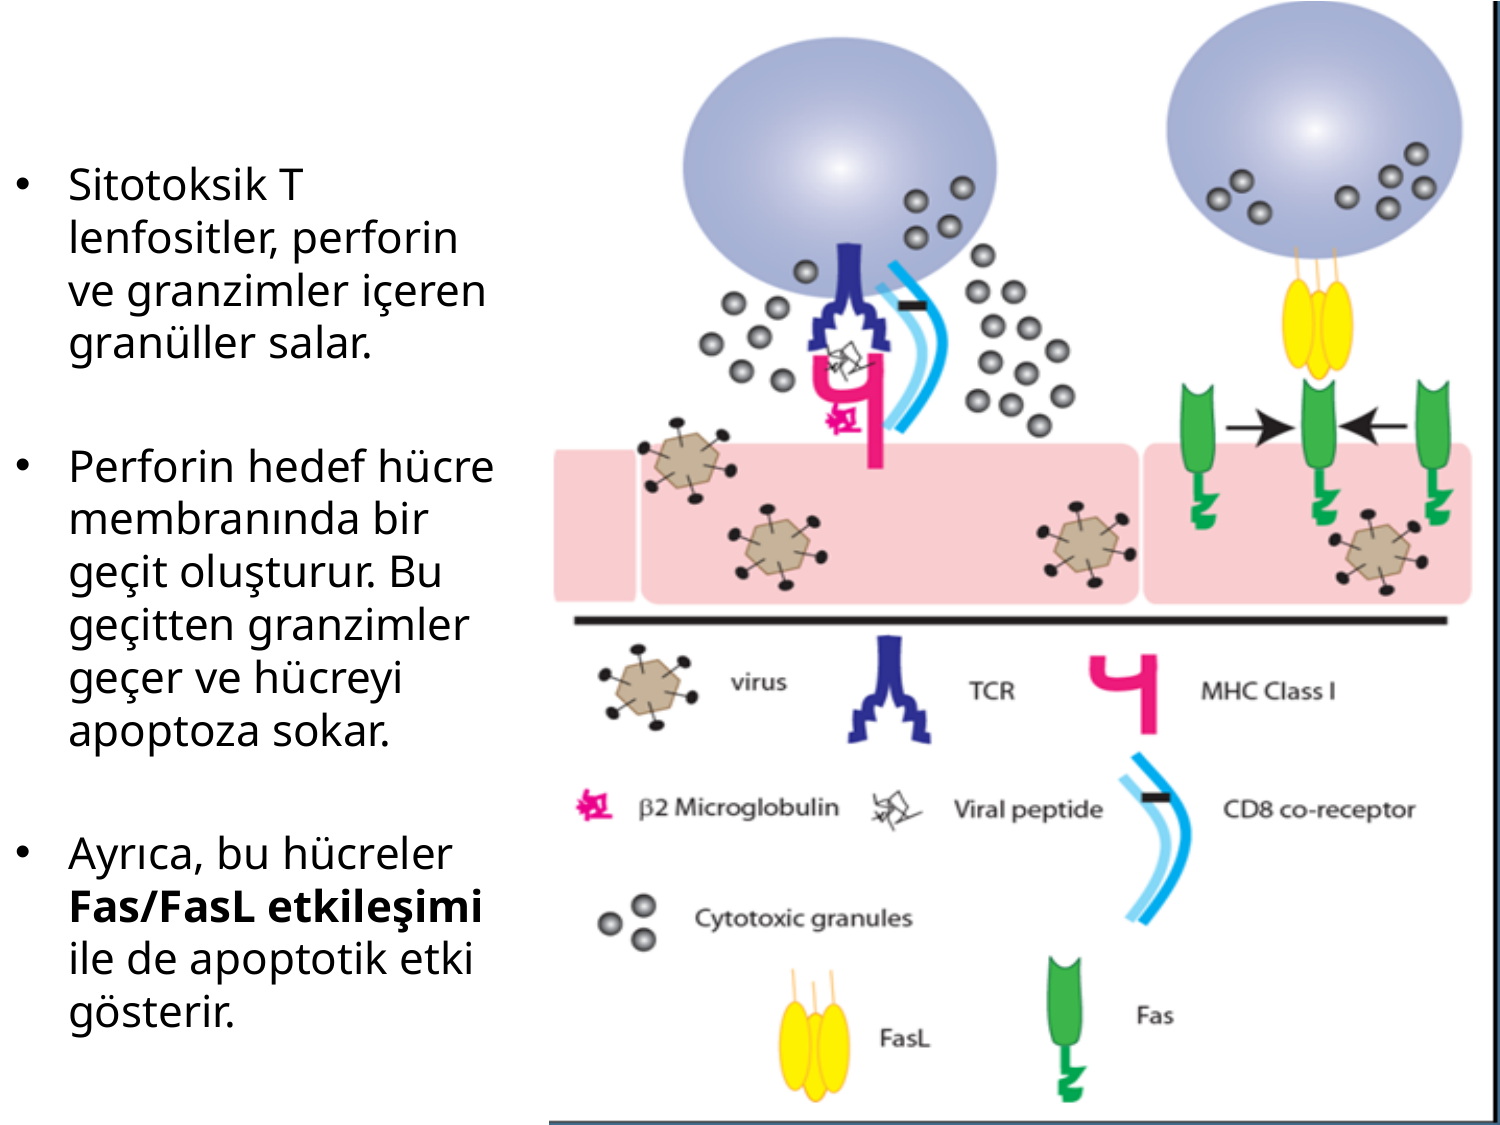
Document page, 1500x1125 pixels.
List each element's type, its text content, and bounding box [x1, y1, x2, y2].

picture [548, 1, 1500, 1125]
list Sitotoksik T lenfositler, perforin ve granzimler içeren granüller salar. Perforin hedef hücre membranında bir geçit oluşturur. Bu geçitten granzimler geçer ve hücreyi apoptoza sokar. Ayrıca, bu hücreler Fas/FasL etkileşimi ile de apoptotik etki gösterir. [0, 149, 514, 1083]
